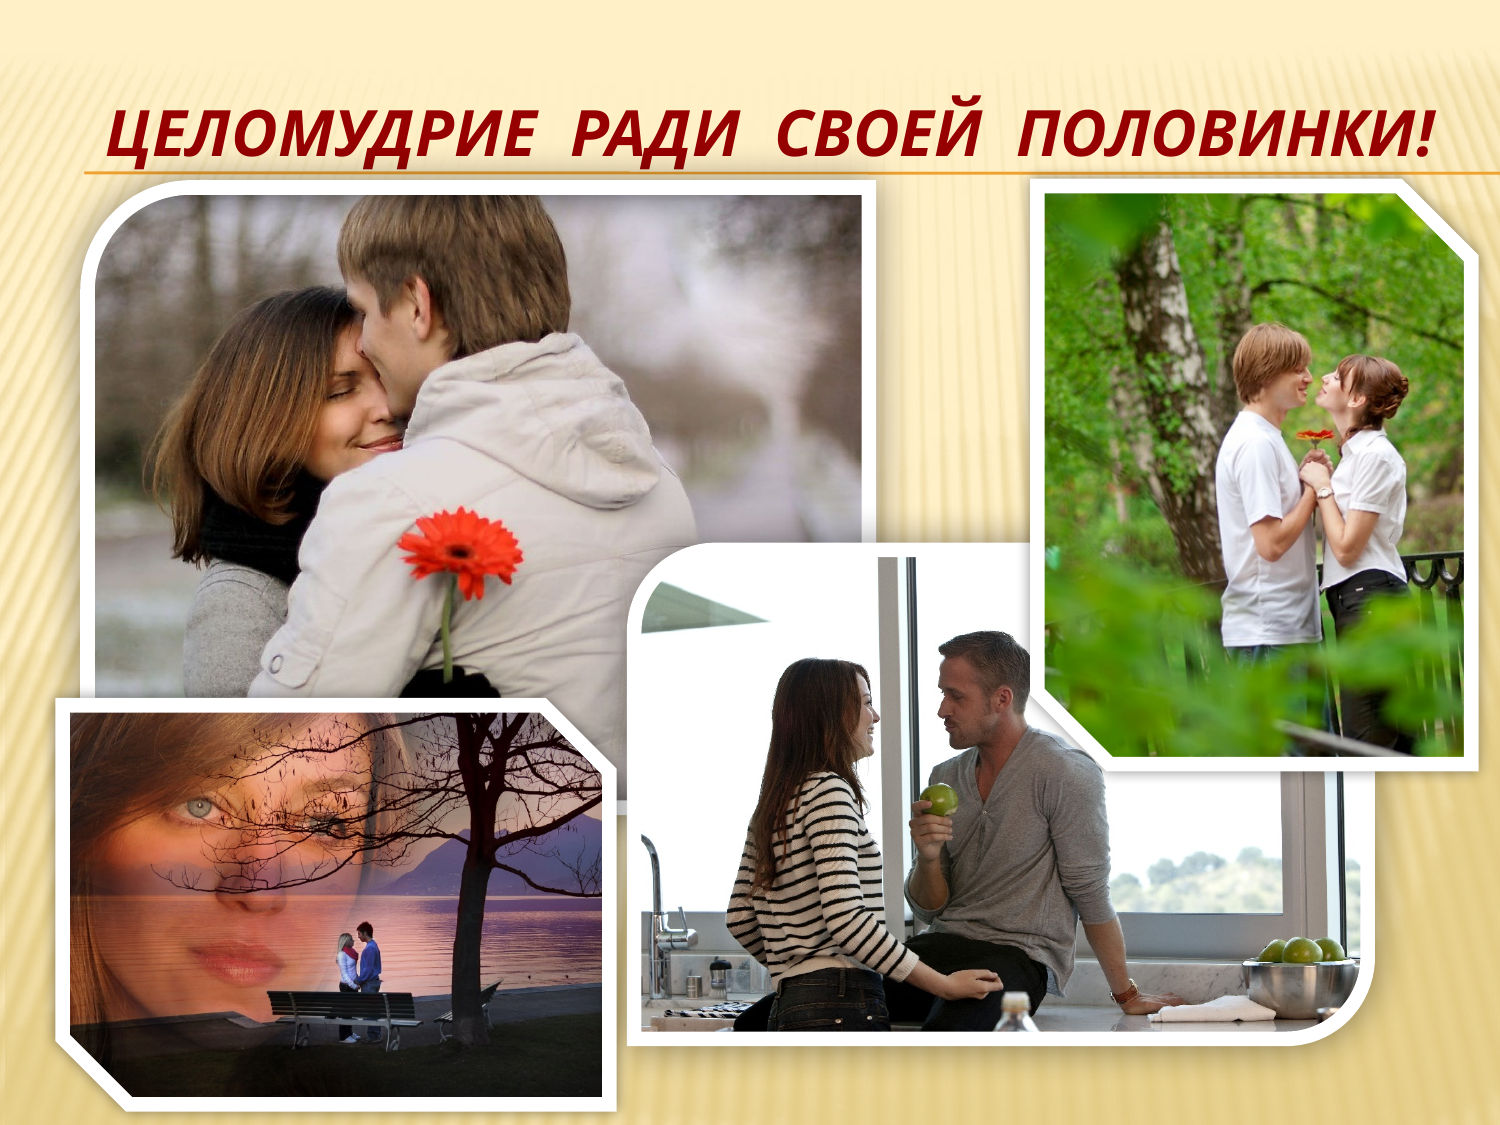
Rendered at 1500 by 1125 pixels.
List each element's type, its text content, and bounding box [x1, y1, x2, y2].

title Целомудрие ради своей половинки! [64, 75, 1477, 186]
picture [1037, 185, 1472, 765]
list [62, 704, 610, 1105]
picture [87, 187, 1368, 1040]
